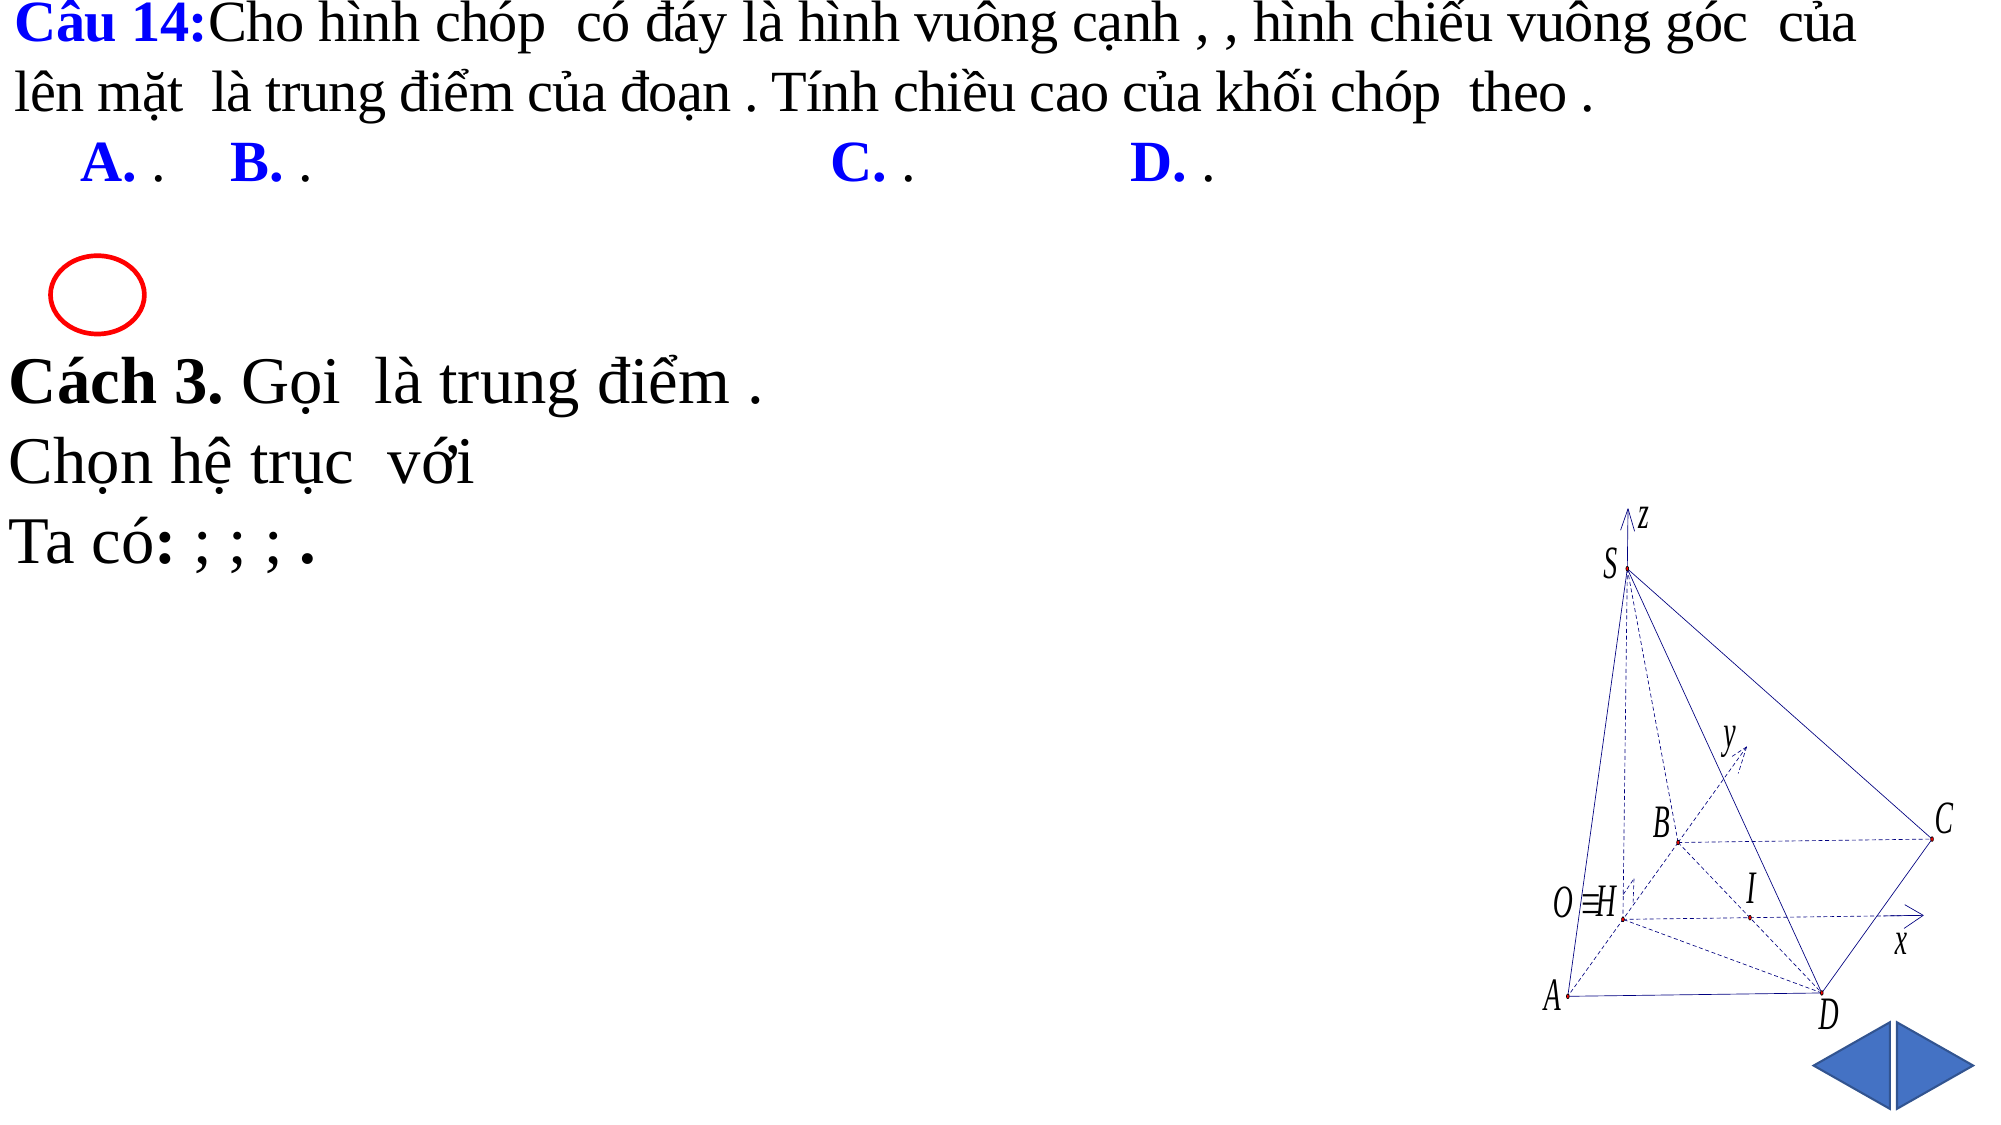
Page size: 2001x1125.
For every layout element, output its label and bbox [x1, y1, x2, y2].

text_box [1537, 497, 1960, 1038]
text_box [50, 255, 145, 335]
text_box [1811, 1038, 1891, 1111]
text_box [1895, 1038, 1976, 1111]
text_box [0, 0, 2000, 75]
